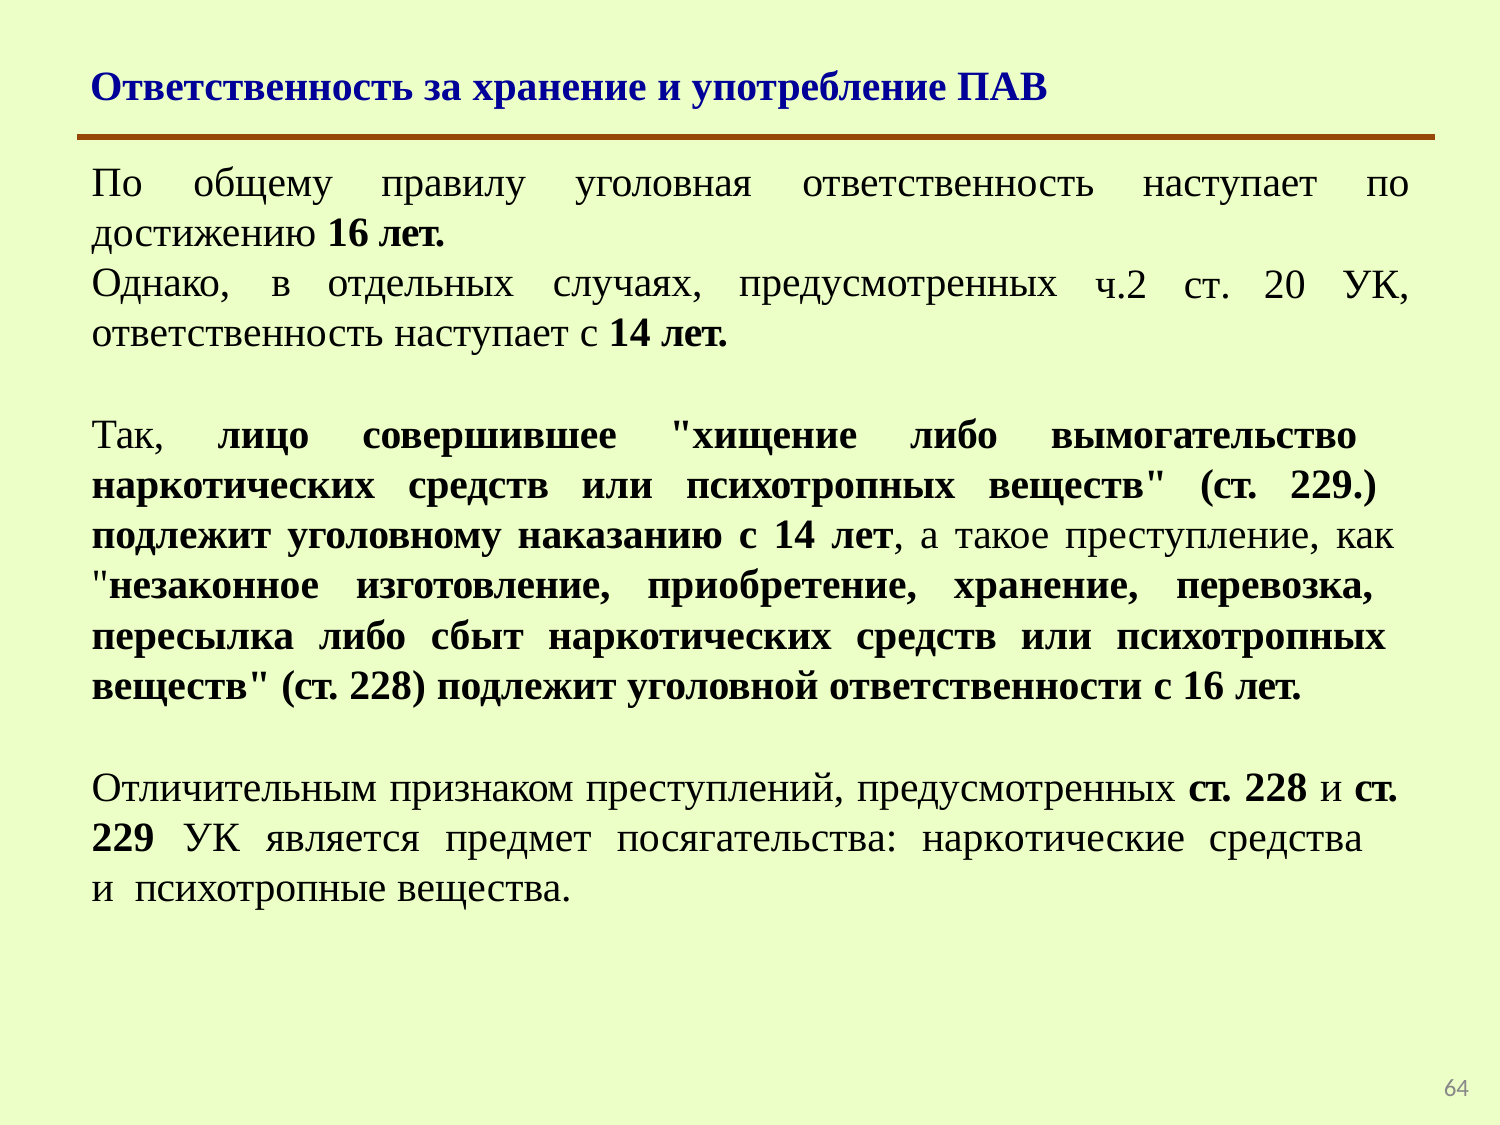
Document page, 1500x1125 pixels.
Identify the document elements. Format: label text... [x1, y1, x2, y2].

text_box достижению 16 лет. [89, 202, 451, 252]
text_box По общему правилу уголовная ответственность [89, 152, 1091, 206]
text_box наступает по ч.2 ст. 20 УК, [1091, 152, 1411, 303]
text_box Однако, в отдельных случаях, предусмотренных [89, 252, 1060, 303]
text_box Ответственность за хранение и употребление ПАВ [87, 56, 1051, 109]
text_box ответственность наступает с 14 лет. Так, лицо совершившее "хищение либо вымогательство наркотических средств или психотропных веществ" (ст. 229.) подлежит уголовному наказанию с 14 лет, а такое преступление, как "незаконное изготовление, приобретение, хранение, перевозка, пересылка либо сбыт наркотических средств или психотропных веществ" (ст. 228) подлежит уголовной ответственности с 16 лет. Отличительным признаком преступлений, предусмотренных ст. 228 и ст. 229 УК является предмет посягательства: наркотические средства и психотропные вещества. [89, 303, 1411, 910]
slide_number 64 [1437, 1075, 1476, 1125]
